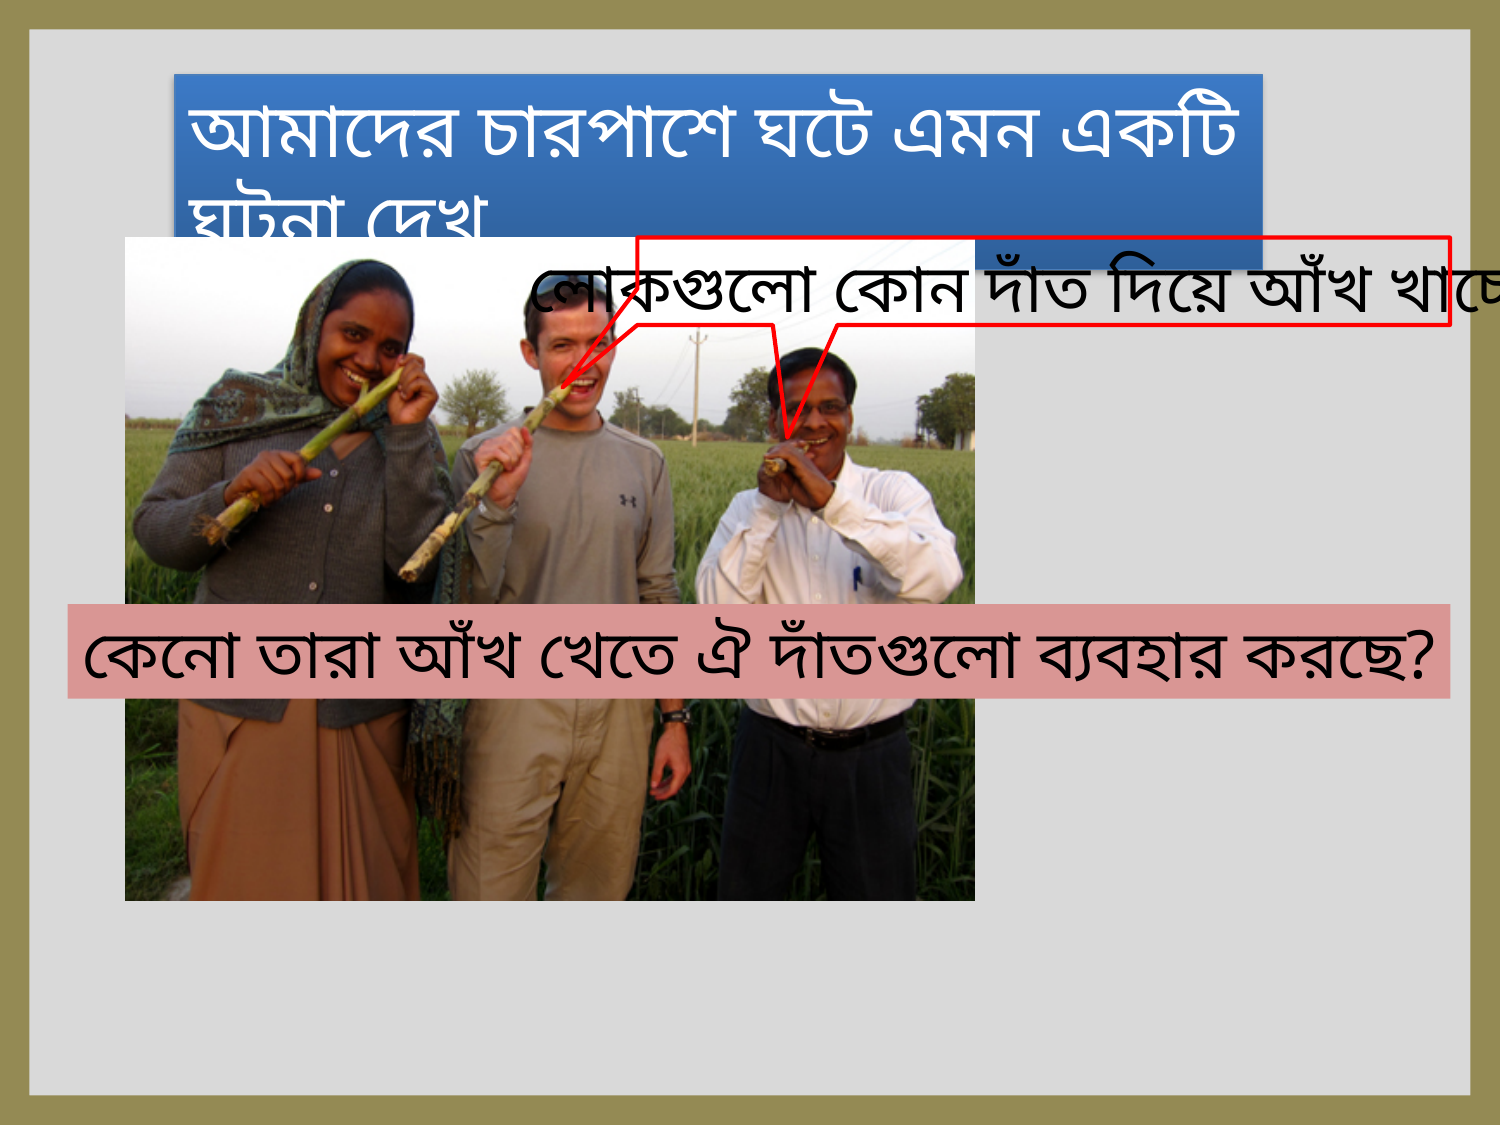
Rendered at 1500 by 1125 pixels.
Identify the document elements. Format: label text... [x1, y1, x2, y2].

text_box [562, 237, 1465, 438]
text_box [0, 0, 1500, 1125]
text_box কেনো তারা আঁখ খেতে ঐ দাঁতগুলো ব্যবহার করছে? [979, 604, 1451, 699]
picture [124, 237, 975, 901]
text_box আমাদের চারপাশে ঘটে এমন একটি ঘটনা দেখ [174, 74, 1263, 235]
text_box কেনো তারা আঁখ খেতে ঐ দাঁতগুলো ব্যবহার করছে? [67, 604, 119, 699]
